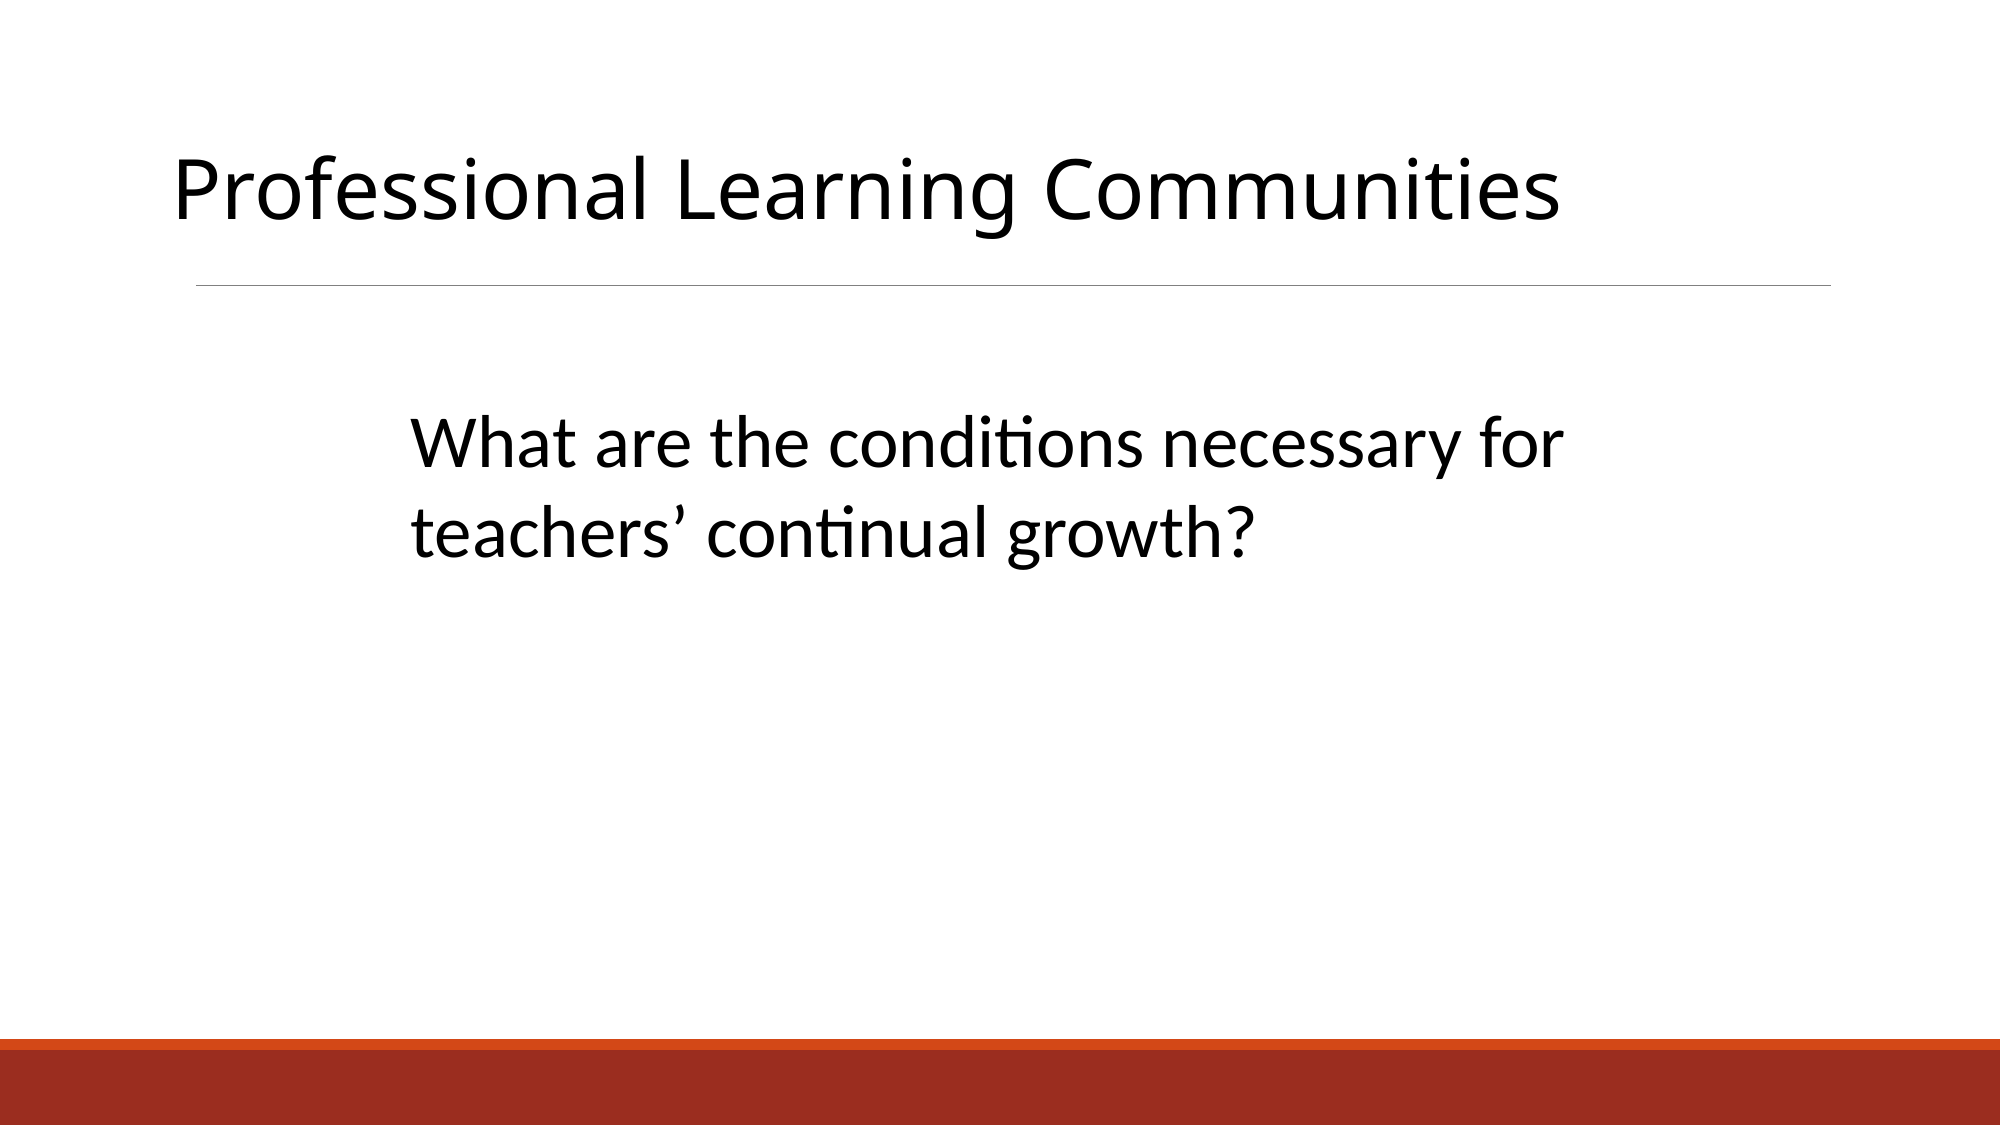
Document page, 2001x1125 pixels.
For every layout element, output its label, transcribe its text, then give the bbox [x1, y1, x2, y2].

text_box Professional Learning Communities [156, 128, 1716, 244]
text_box What are the conditions necessary for teachers’ continual growth? [396, 385, 1688, 580]
